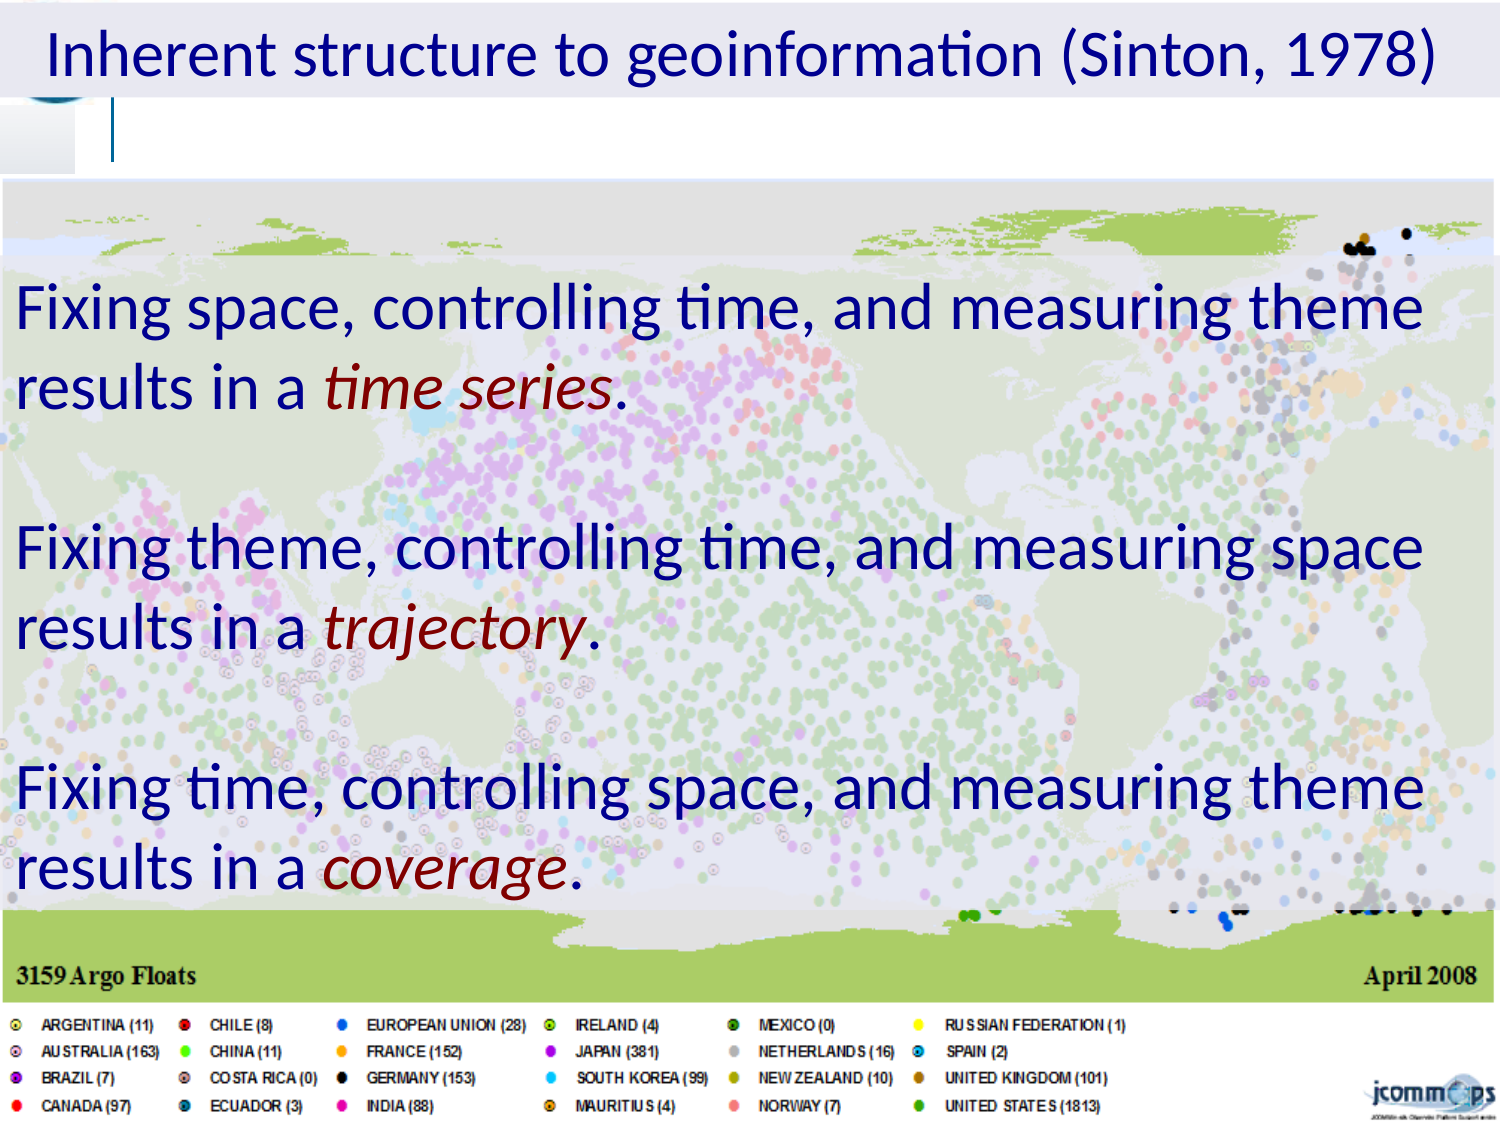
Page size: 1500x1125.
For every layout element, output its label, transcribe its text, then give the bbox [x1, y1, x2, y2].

picture [115, 98, 125, 105]
picture [0, 174, 1500, 1125]
picture [0, 98, 110, 105]
text_box Inherent structure to geoinformation (Sinton, 1978) [0, 2, 1500, 98]
